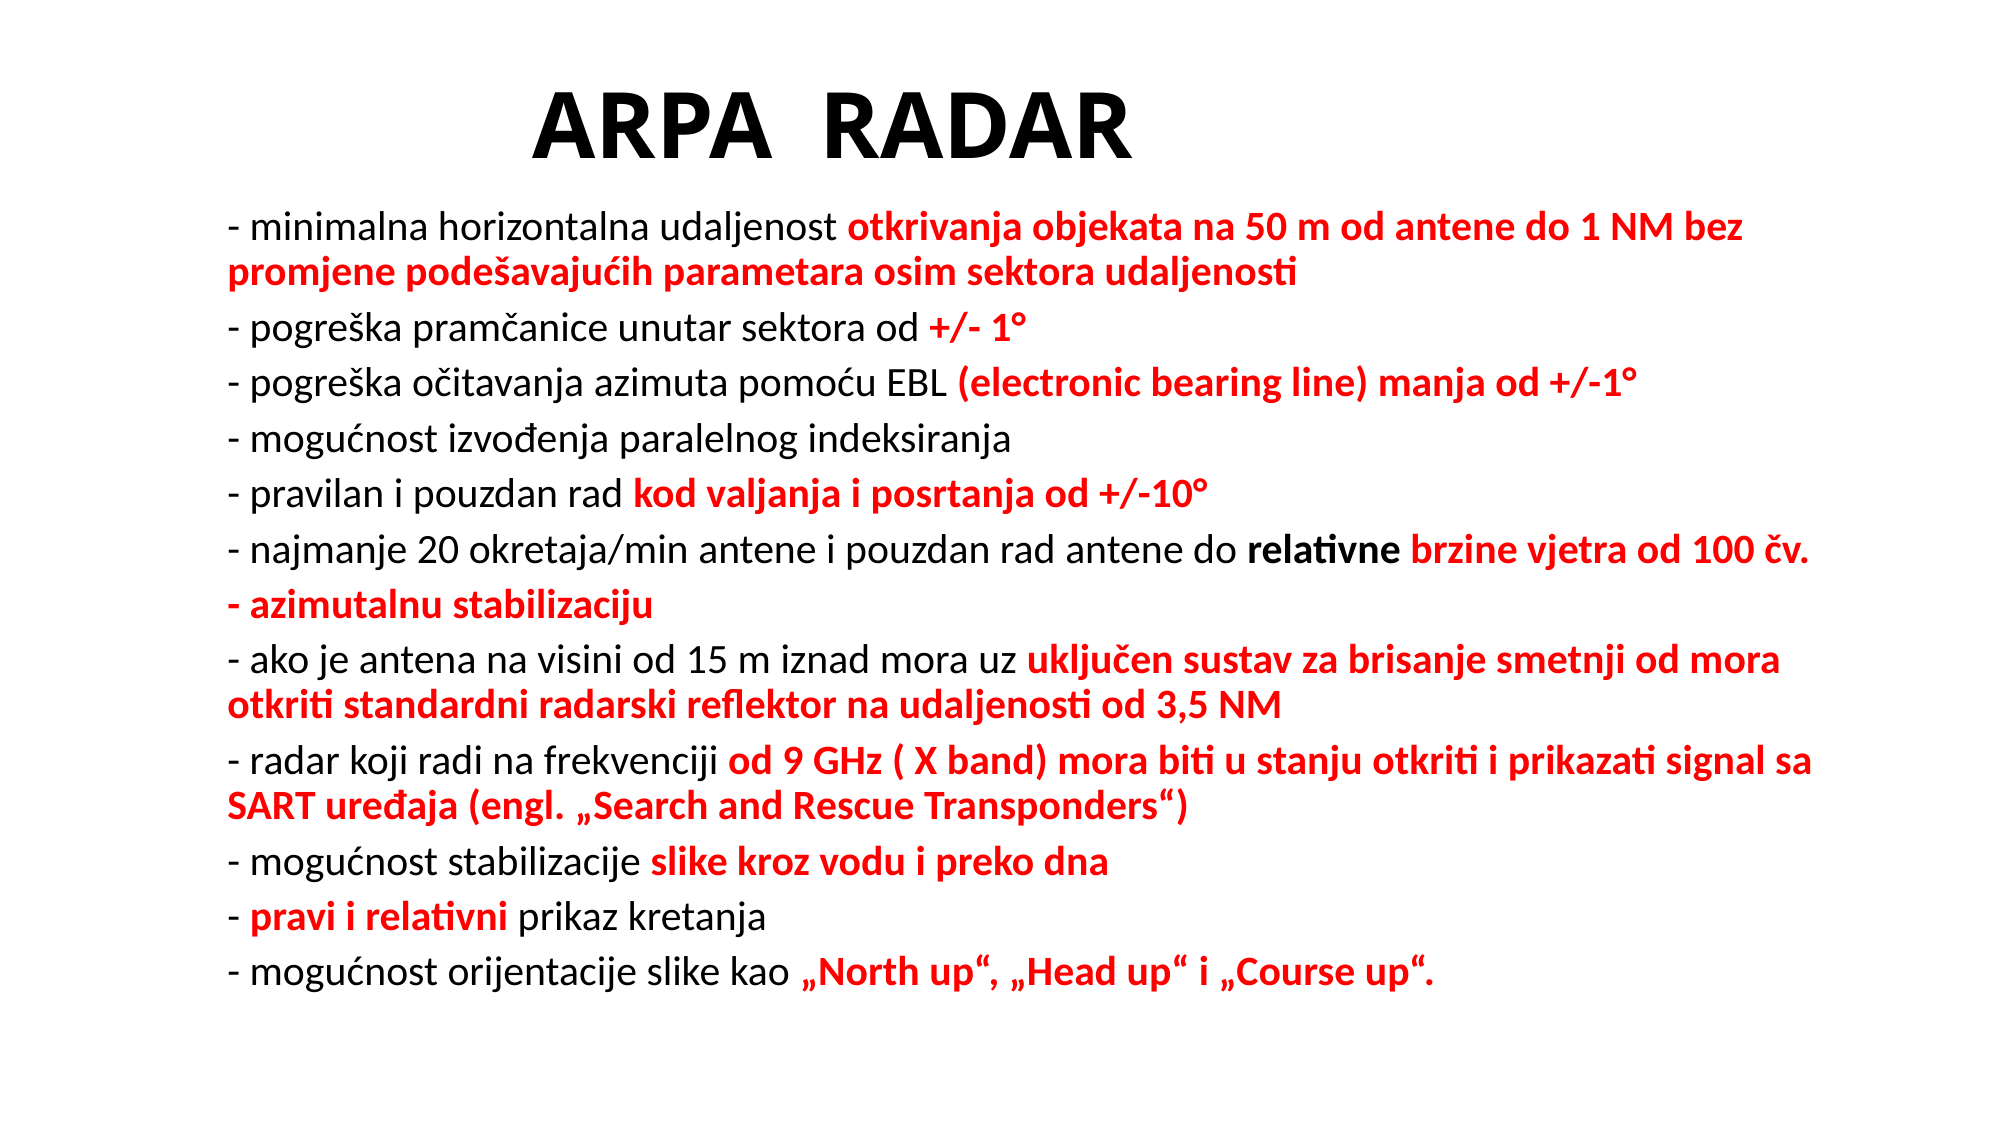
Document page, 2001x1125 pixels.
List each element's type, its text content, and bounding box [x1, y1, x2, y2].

list - minimalna horizontalna udaljenost otkrivanja objekata na 50 m od antene do 1 NM bez promjene podešavajućih parametara osim sektora udaljenosti - pogreška pramčanice unutar sektora od +/- 1° - pogreška očitavanja azimuta pomoću EBL (electronic bearing line) manja od +/-1° - mogućnost izvođenja paralelnog indeksiranja - pravilan i pouzdan rad kod valjanja i posrtanja od +/-10° - najmanje 20 okretaja/min antene i pouzdan rad antene do relativne brzine vjetra od 100 čv. - azimutalnu stabilizaciju - ako je antena na visini od 15 m iznad mora uz uključen sustav za brisanje smetnji od mora otkriti standardni radarski reflektor na udaljenosti od 3,5 NM - radar koji radi na frekvenciji od 9 GHz ( X band) mora biti u stanju otkriti i prikazati signal sa SART uređaja (engl. „Search and Rescue Transponders“) - mogućnost stabilizacije slike kroz vodu i preko dna - pravi i relativni prikaz kretanja - mogućnost orijentacije slike kao „North up“, „Head up“ i „Course up“. [137, 197, 1863, 1034]
title ARPA RADAR [137, 59, 1863, 197]
